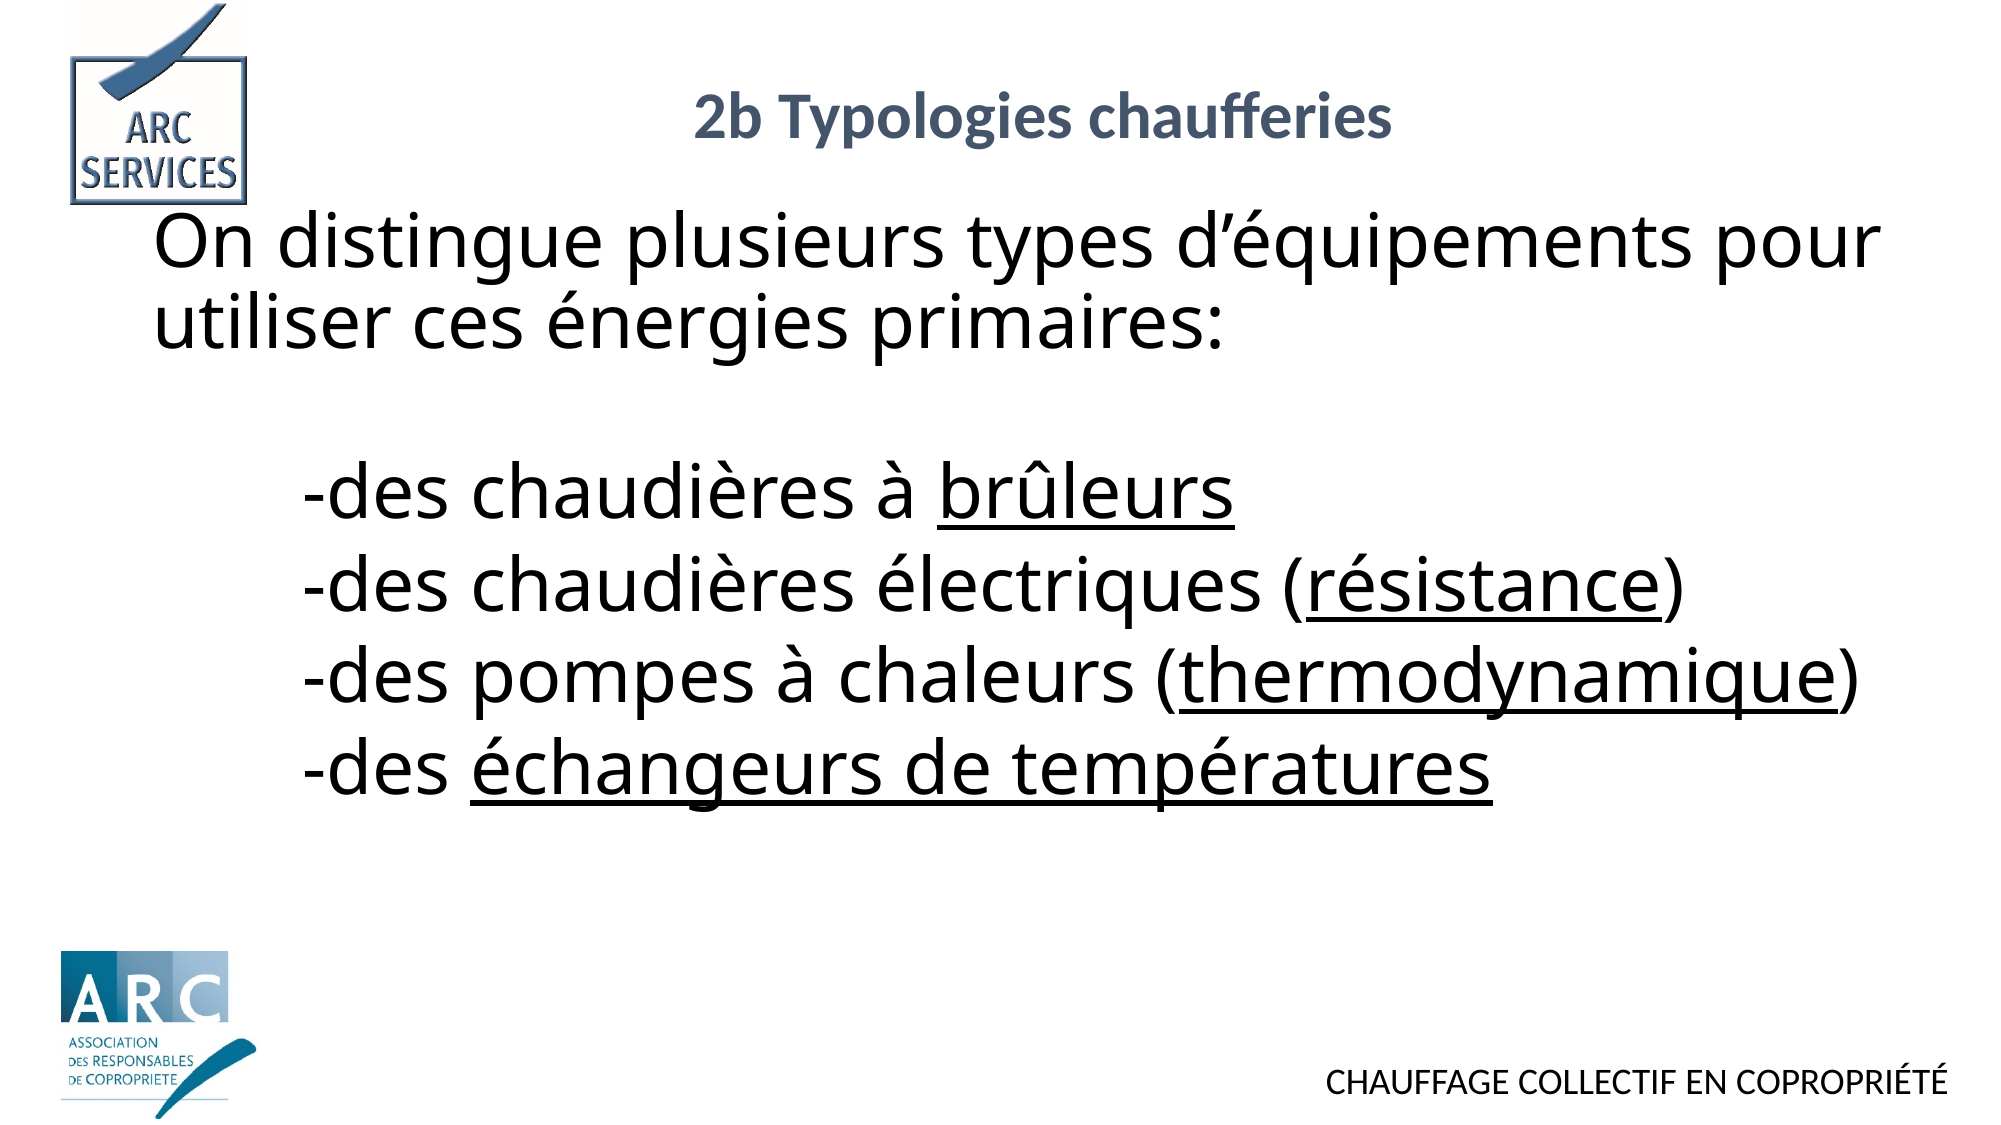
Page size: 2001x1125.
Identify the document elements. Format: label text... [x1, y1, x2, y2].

picture [57, 951, 258, 1119]
text_box 2b Typologies chaufferies [679, 64, 1428, 160]
picture [67, 0, 248, 209]
text_box Chauffage collectif en copropriété [1311, 1049, 1975, 1110]
title On distingue plusieurs types d’équipements pour utiliser ces énergies primaires: -des chaudières à brûleurs -des chaudières électriques (résistance) -des pompes à chaleurs (thermodynamique) -des échangeurs de températures [137, 152, 2000, 953]
